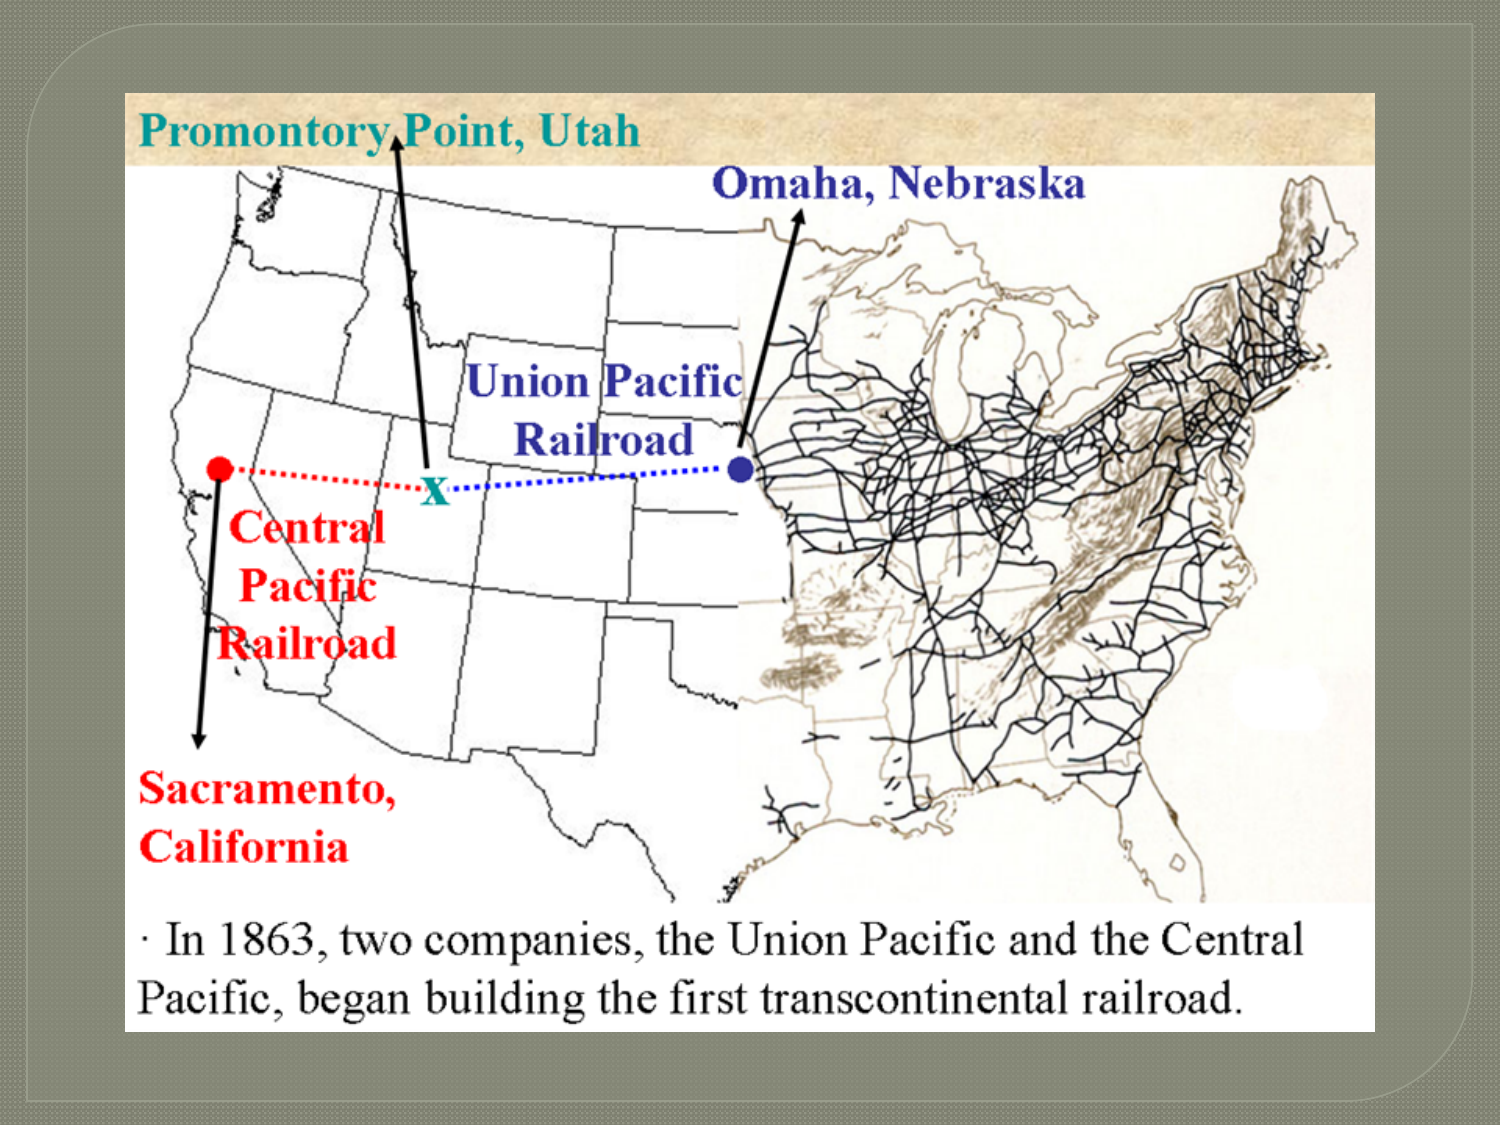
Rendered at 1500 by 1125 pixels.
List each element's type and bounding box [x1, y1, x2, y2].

picture [124, 93, 1376, 1032]
